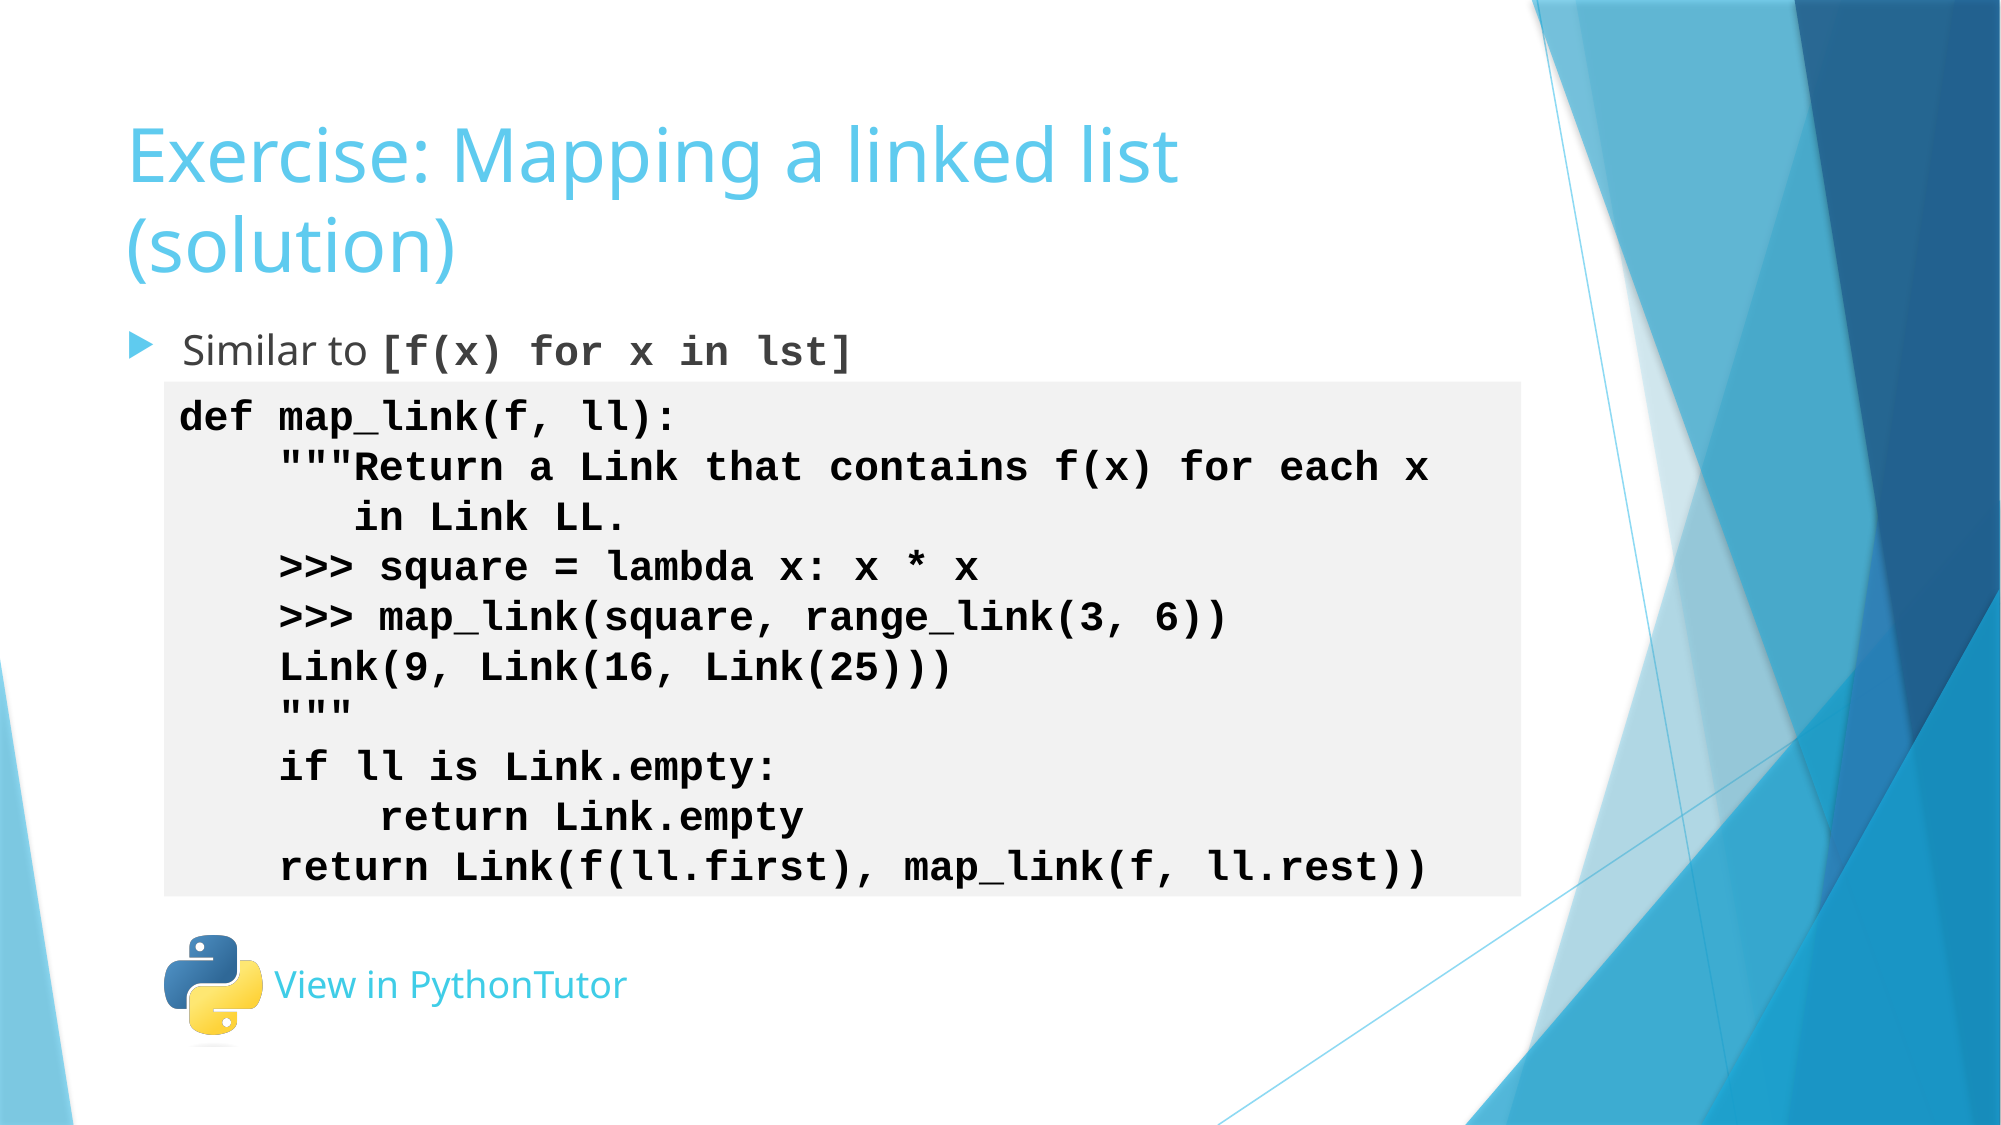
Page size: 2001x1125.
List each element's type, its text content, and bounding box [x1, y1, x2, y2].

text_box def map_link(f, ll): """Return a Link that contains f(x) for each x in Link LL. >>> square = lambda x: x * x >>> map_link(square, range_link(3, 6)) Link(9, Link(16, Link(25))) """ if ll is Link.empty: return Link.empty return Link(f(ll.first), map_link(f, ll.rest)) [164, 381, 1522, 897]
title Exercise: Mapping a linked list (solution) [111, 99, 1522, 316]
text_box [163, 934, 637, 1048]
list Similar to [f(x) for x in lst] [111, 316, 1522, 991]
